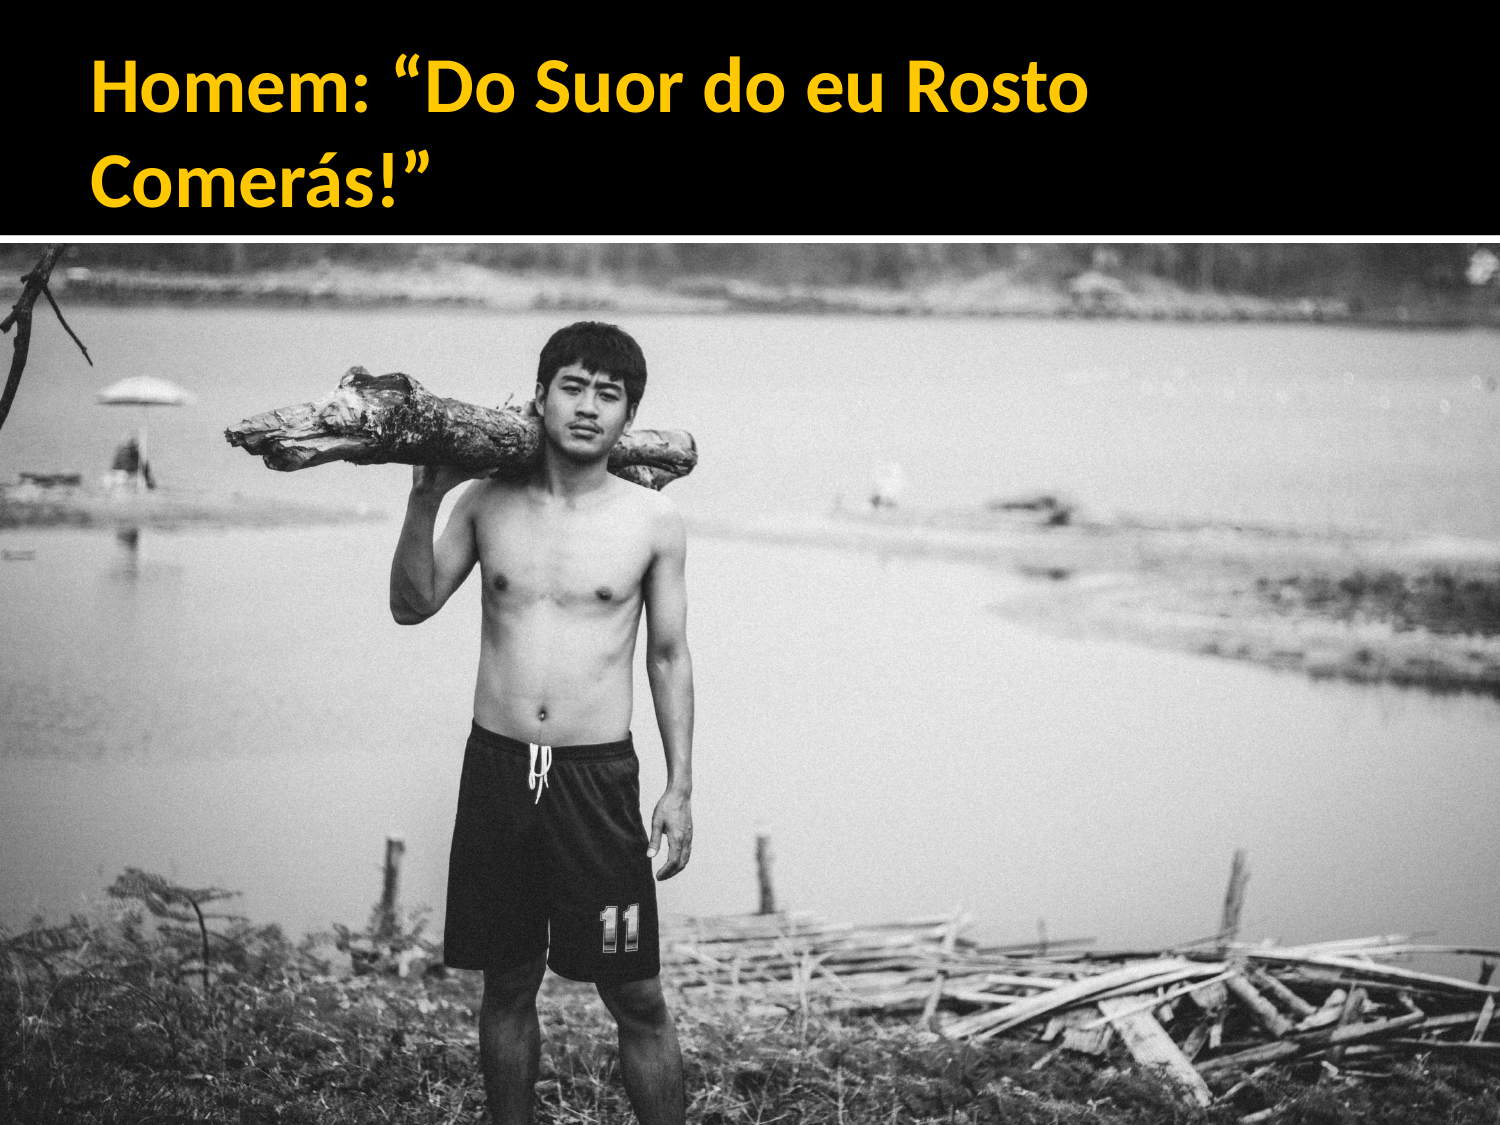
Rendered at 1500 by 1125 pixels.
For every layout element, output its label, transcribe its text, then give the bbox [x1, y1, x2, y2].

title Homem: “Do Suor do eu Rosto Comerás!” [75, 25, 1425, 231]
picture [0, 243, 1500, 1125]
